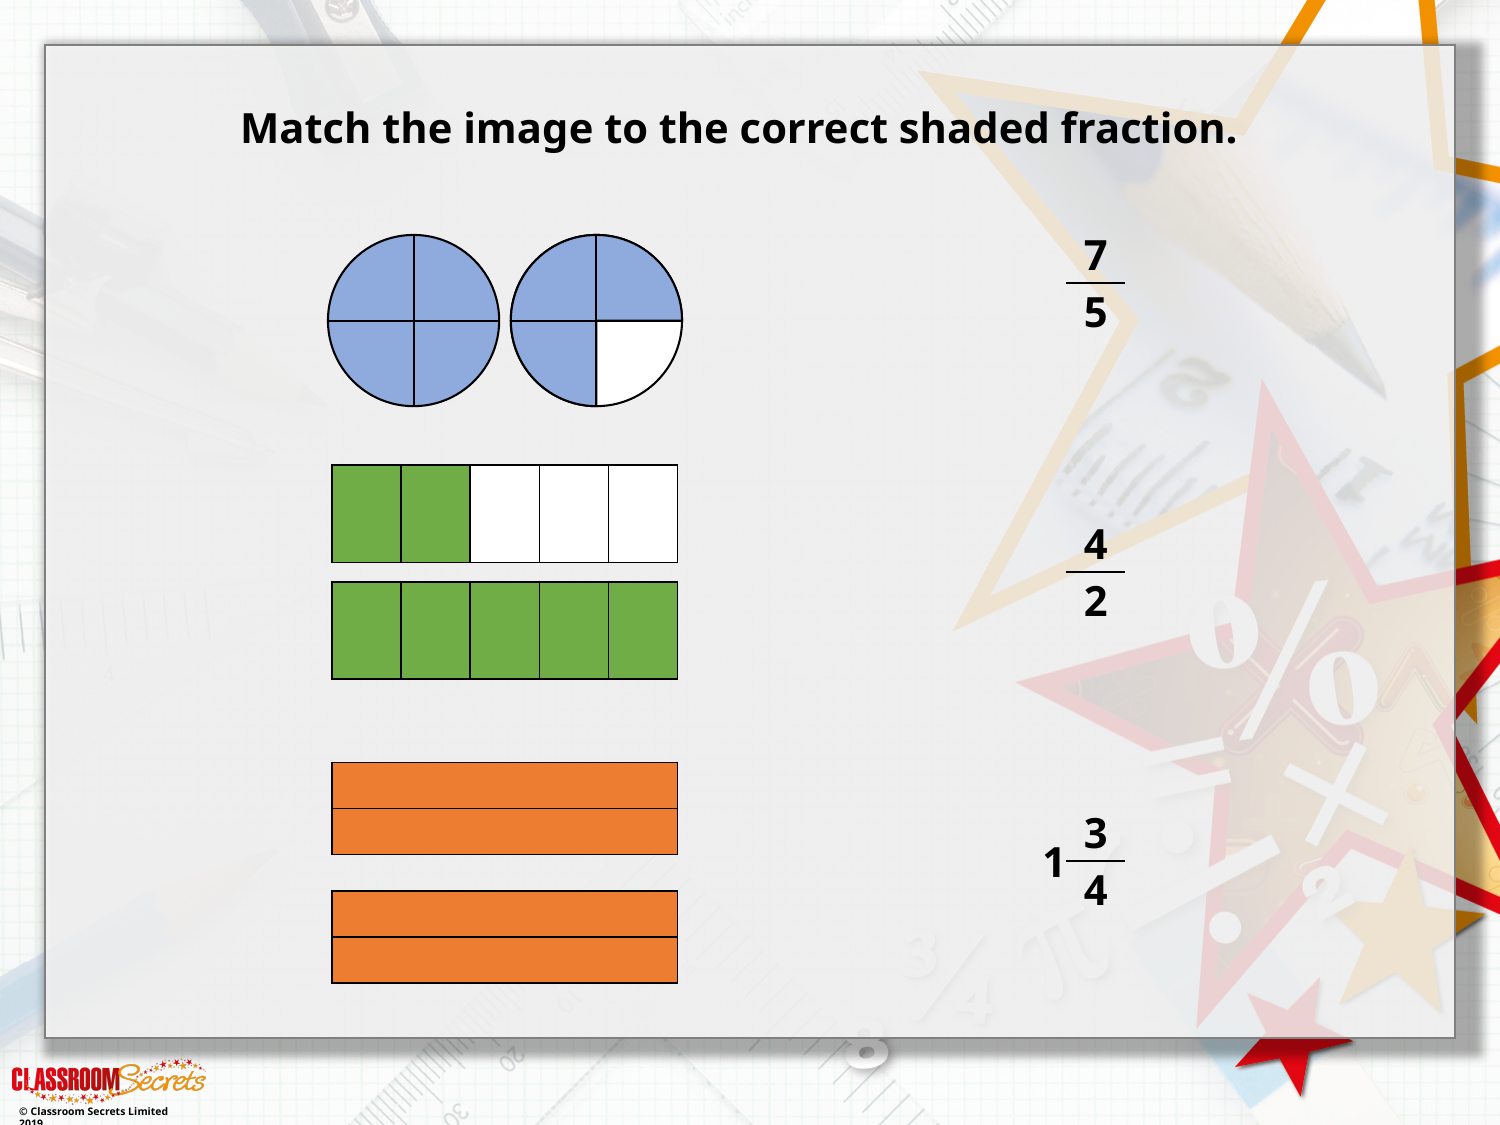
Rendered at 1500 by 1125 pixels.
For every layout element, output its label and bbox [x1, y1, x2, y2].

text_box [510, 234, 683, 407]
picture [0, 0, 1500, 1125]
